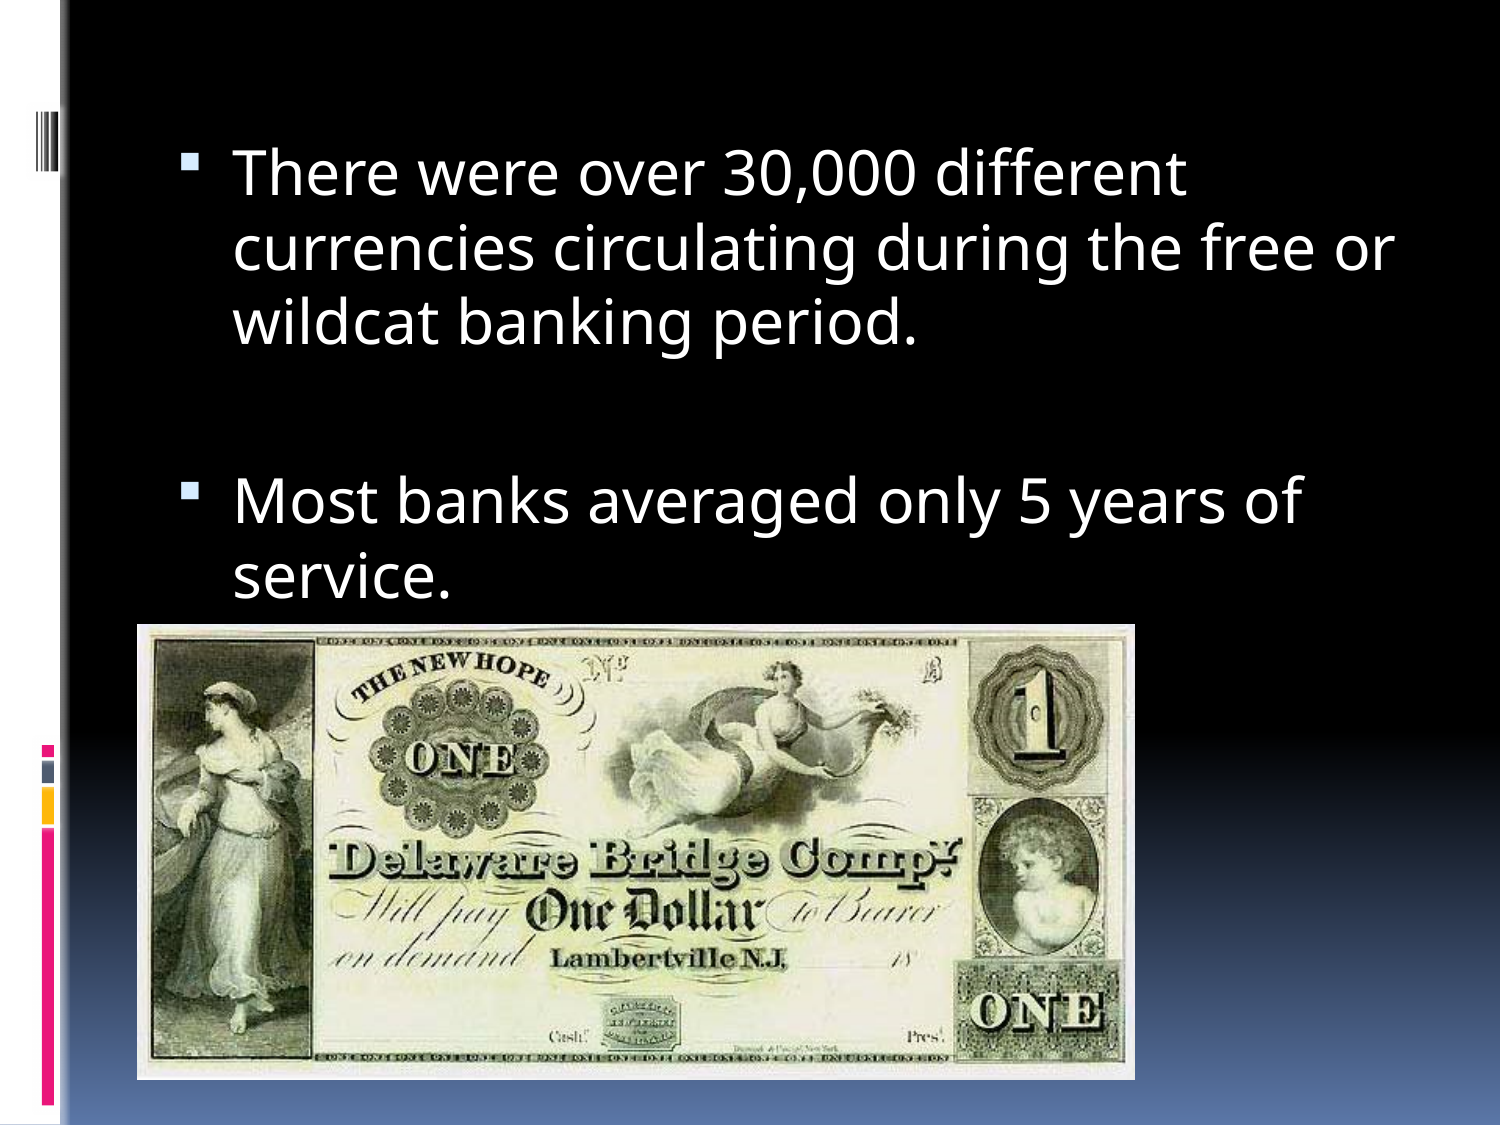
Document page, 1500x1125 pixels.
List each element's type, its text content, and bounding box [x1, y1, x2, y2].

picture [136, 624, 1135, 1081]
list There were over 30,000 different currencies circulating during the free or wildcat banking period. Most banks averaged only 5 years of service. [149, 124, 1426, 601]
